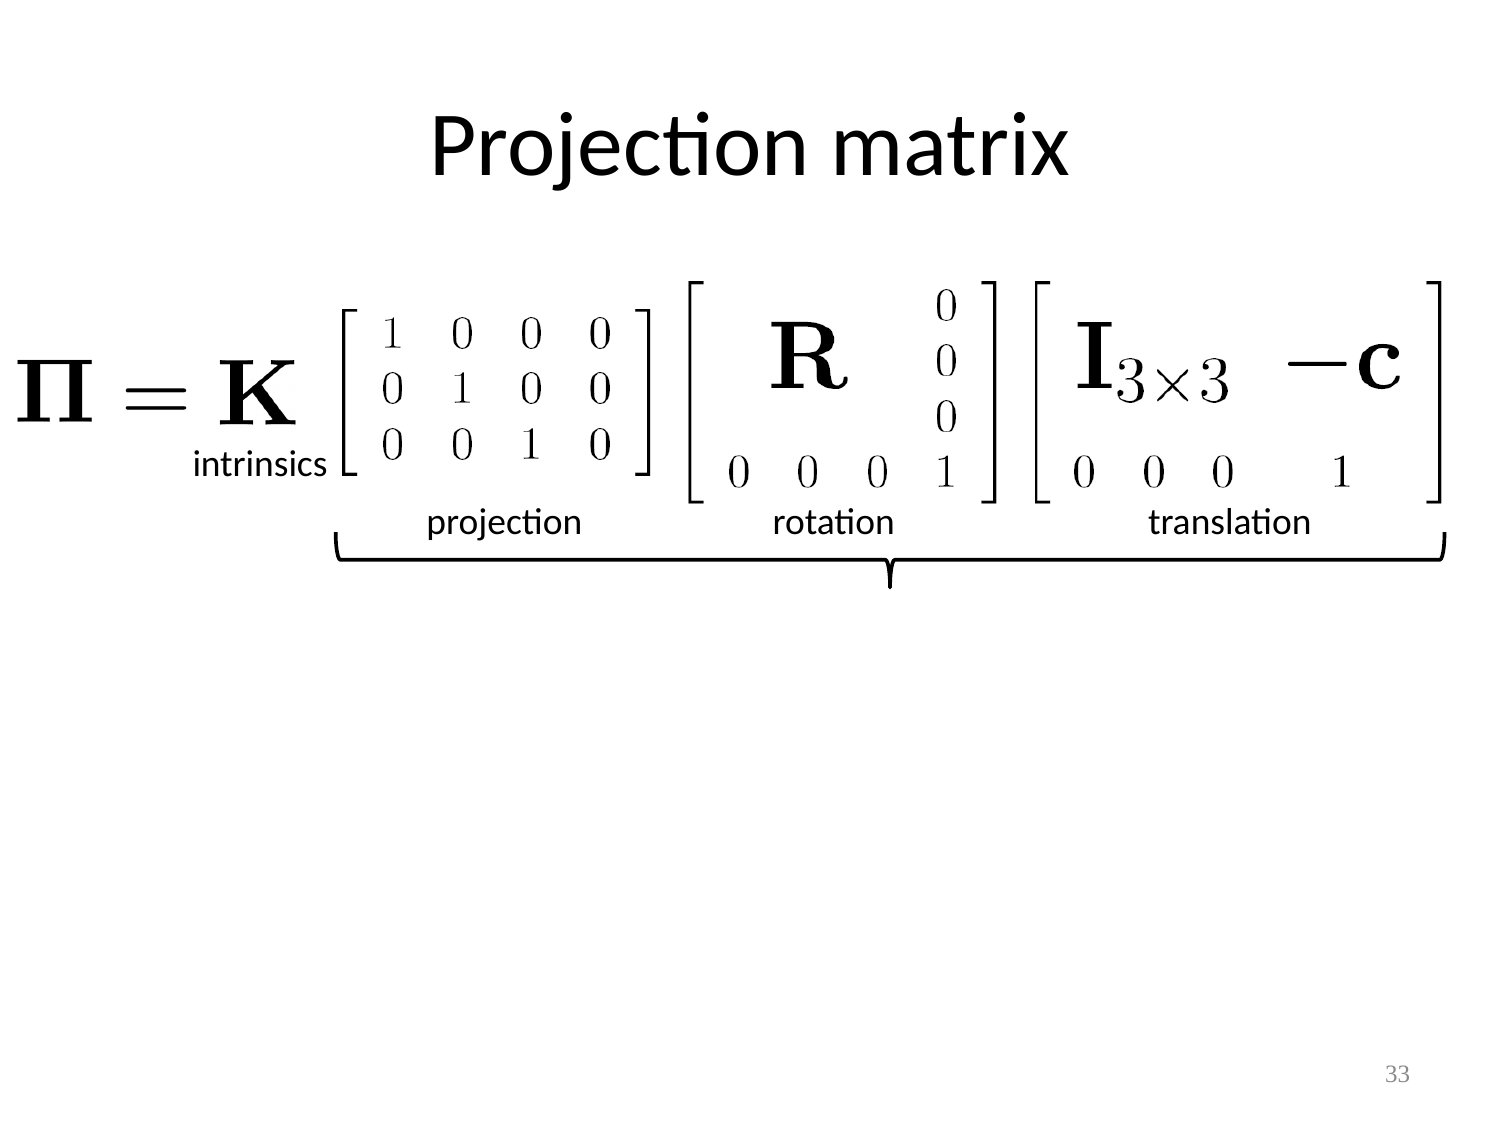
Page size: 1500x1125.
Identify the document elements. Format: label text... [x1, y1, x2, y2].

text_box translation [1133, 520, 1327, 549]
text_box projection [411, 520, 598, 549]
text_box intrinsics [177, 431, 327, 492]
text_box [334, 532, 1446, 589]
title Projection matrix [75, 45, 1425, 233]
picture [215, 356, 300, 429]
picture [8, 354, 195, 431]
picture [332, 272, 1452, 512]
slide_number 33 [1074, 1042, 1425, 1103]
text_box rotation [758, 520, 910, 549]
